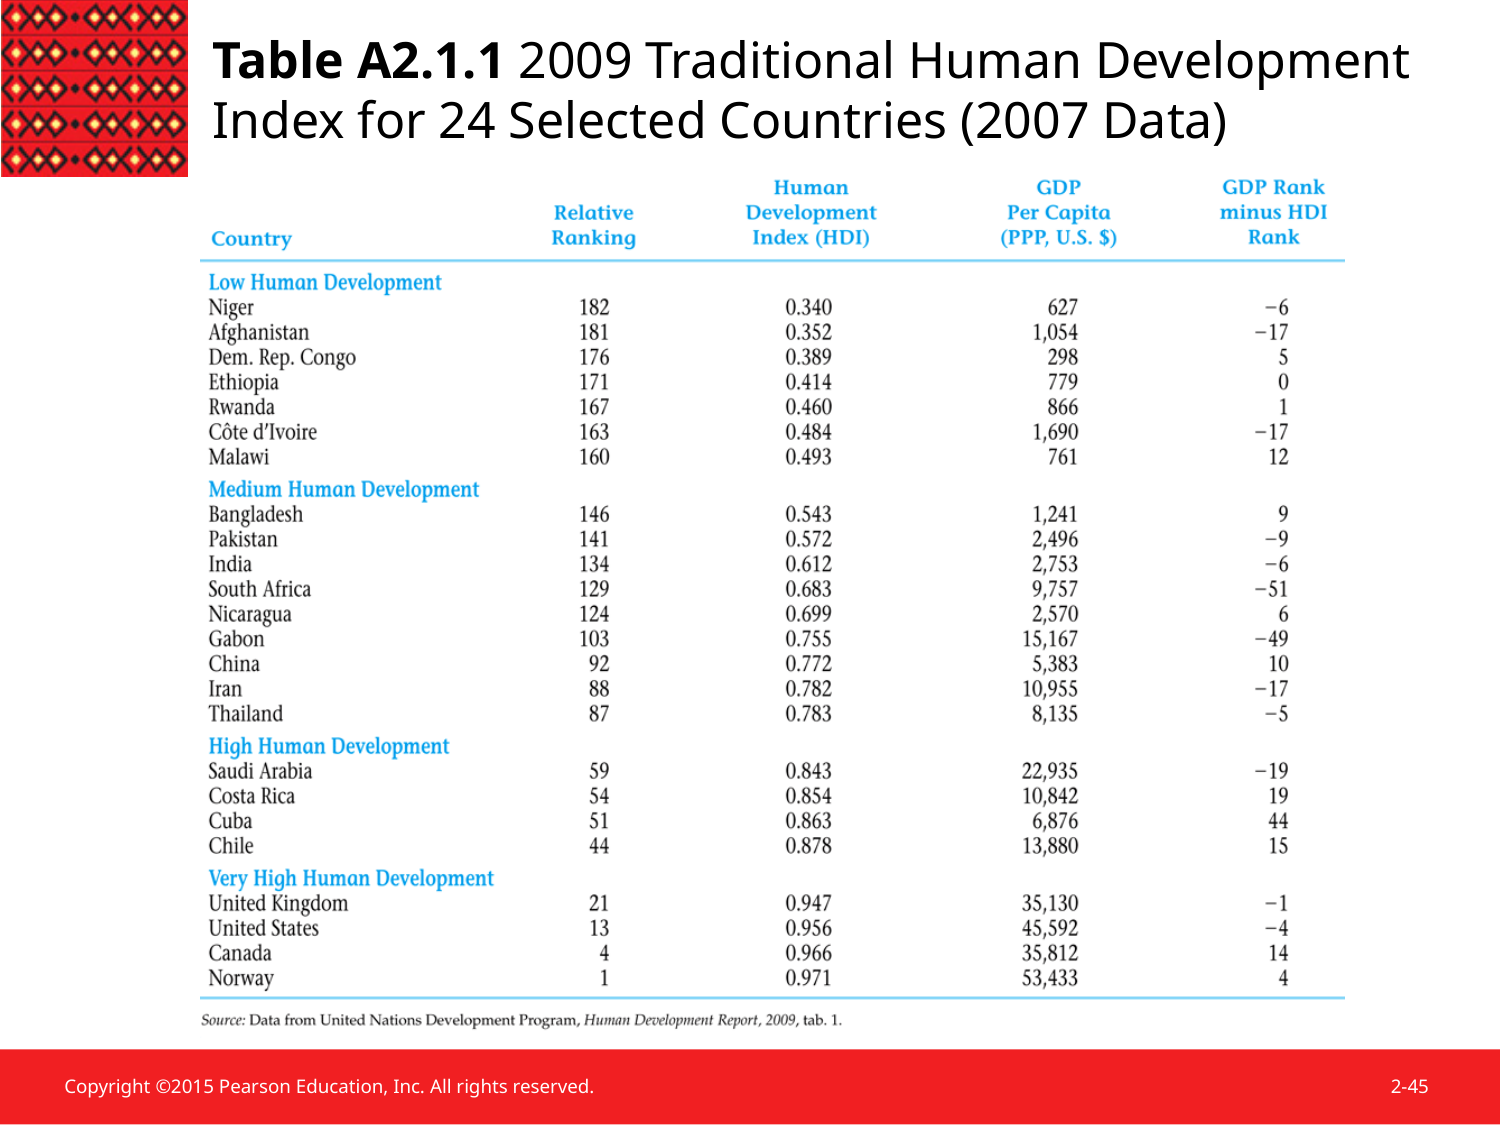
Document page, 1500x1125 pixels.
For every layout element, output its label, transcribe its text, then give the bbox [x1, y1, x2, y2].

title Table A2.1.1 2009 Traditional Human Development Index for 24 Selected Countries (2007 Data) [212, 24, 1471, 188]
picture [199, 174, 1345, 1038]
picture [1, 0, 188, 177]
